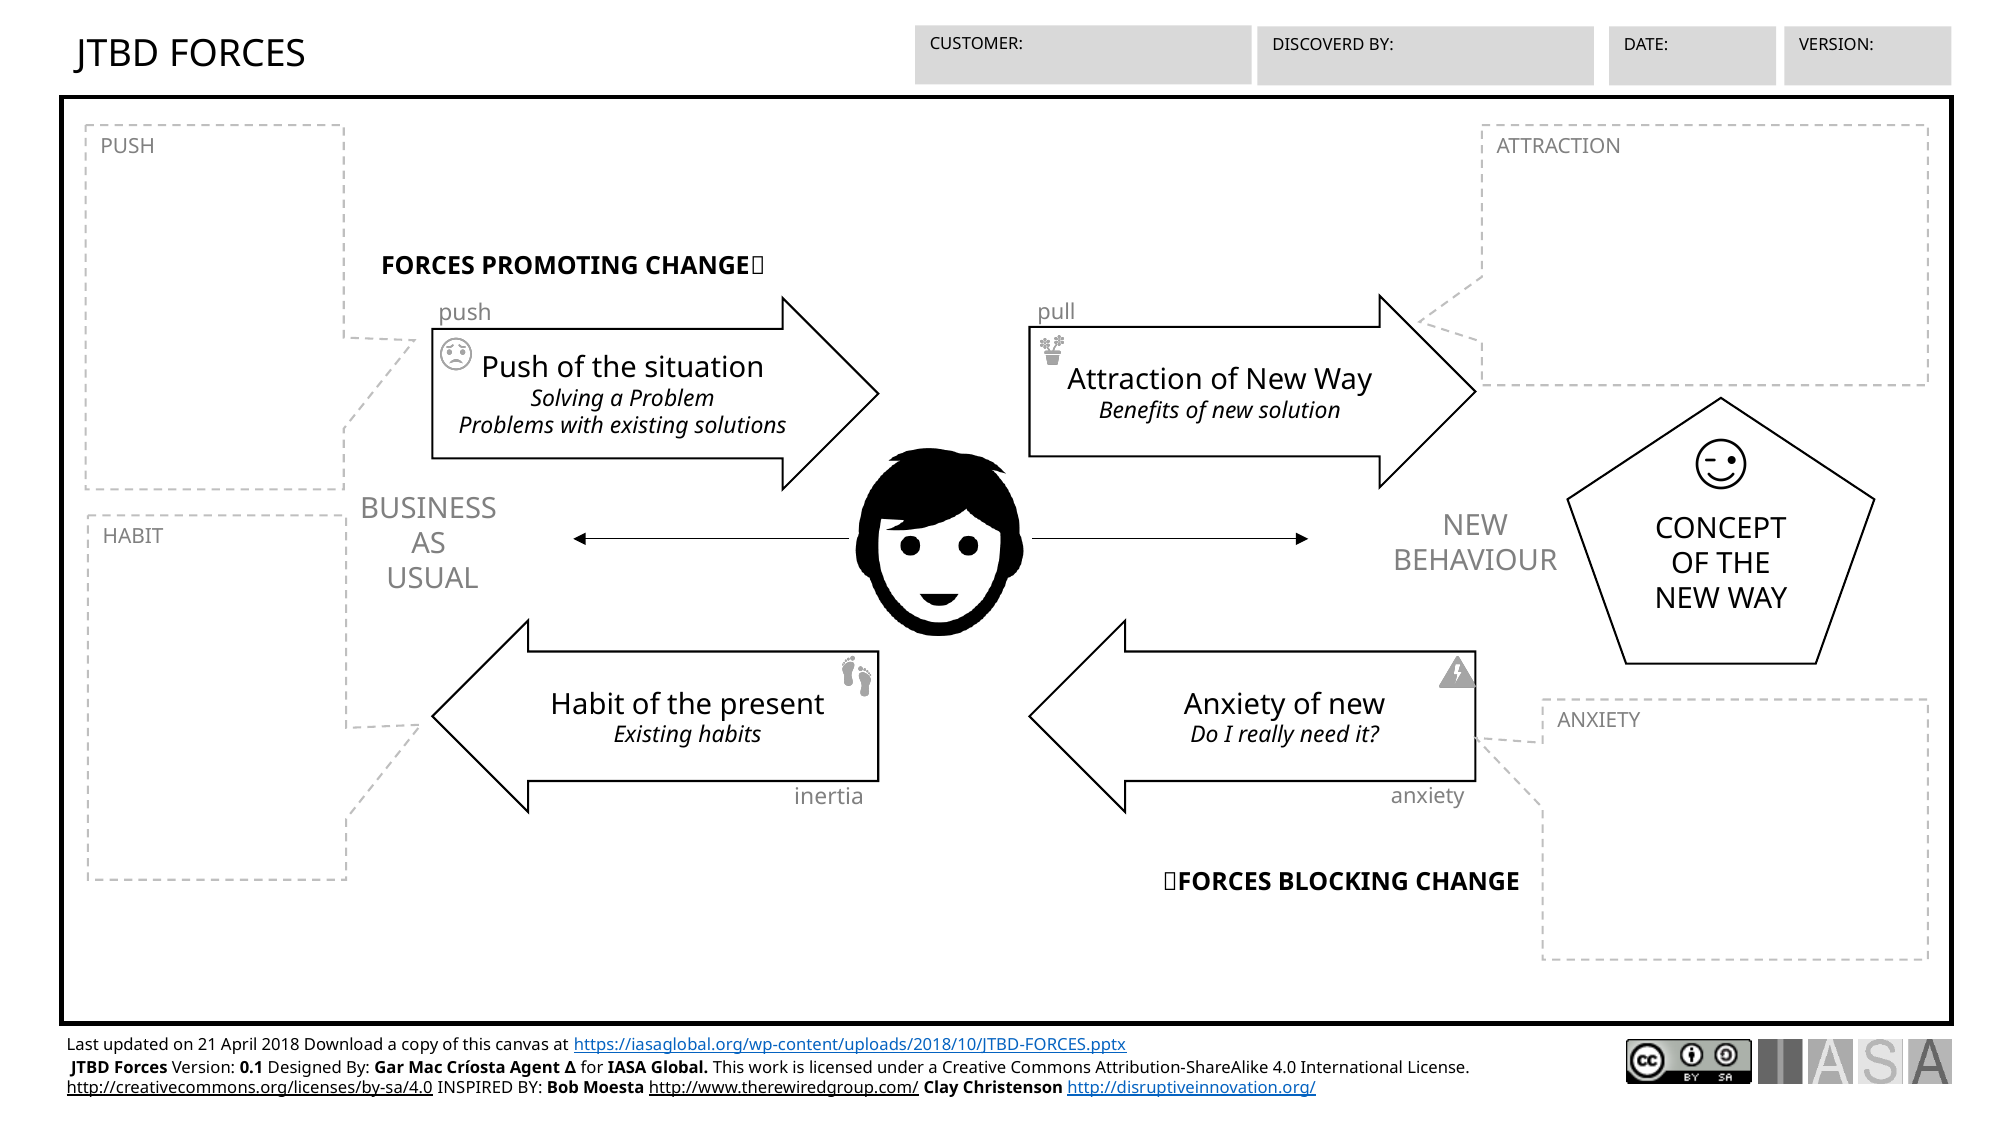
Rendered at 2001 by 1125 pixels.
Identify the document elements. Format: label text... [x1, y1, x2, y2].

text_box CONCEPT OF THE NEW WAY [1577, 396, 1876, 665]
text_box DISCOVERD BY: [1256, 25, 1595, 86]
text_box [61, 96, 1952, 1024]
text_box ANXIETY [1541, 698, 1929, 961]
picture [1689, 432, 1753, 496]
picture [1758, 1039, 1952, 1084]
text_box ATTRACTION [1480, 124, 1929, 387]
text_box DATE: [1608, 25, 1777, 86]
text_box HABIT [86, 514, 319, 881]
text_box VERSION: [1783, 25, 1953, 86]
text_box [319, 241, 1577, 904]
picture [1626, 1039, 1752, 1084]
text_box Last updated on 21 April 2018 Download a copy of this canvas at https://iasaglobal.org/wp-content/uploads/2018/10/JTBD-FORCES.pptx JTBD Forces Version: 0.1 Designed By: Gar Mac Críosta Agent ∆ for IASA Global. This work is licensed under a Creative Commons Attribution-ShareAlike 4.0 International License. http://creativecommons.org/licenses/by-sa/4.0 INSPIRED BY: Bob Moesta http://www.therewiredgroup.com/ Clay Christenson http://disruptiveinnovation.org/ [51, 1026, 1568, 1107]
text_box PUSH [84, 124, 345, 491]
text_box CUSTOMER: [914, 24, 1253, 85]
text_box JTBD FORCES [61, 21, 384, 82]
